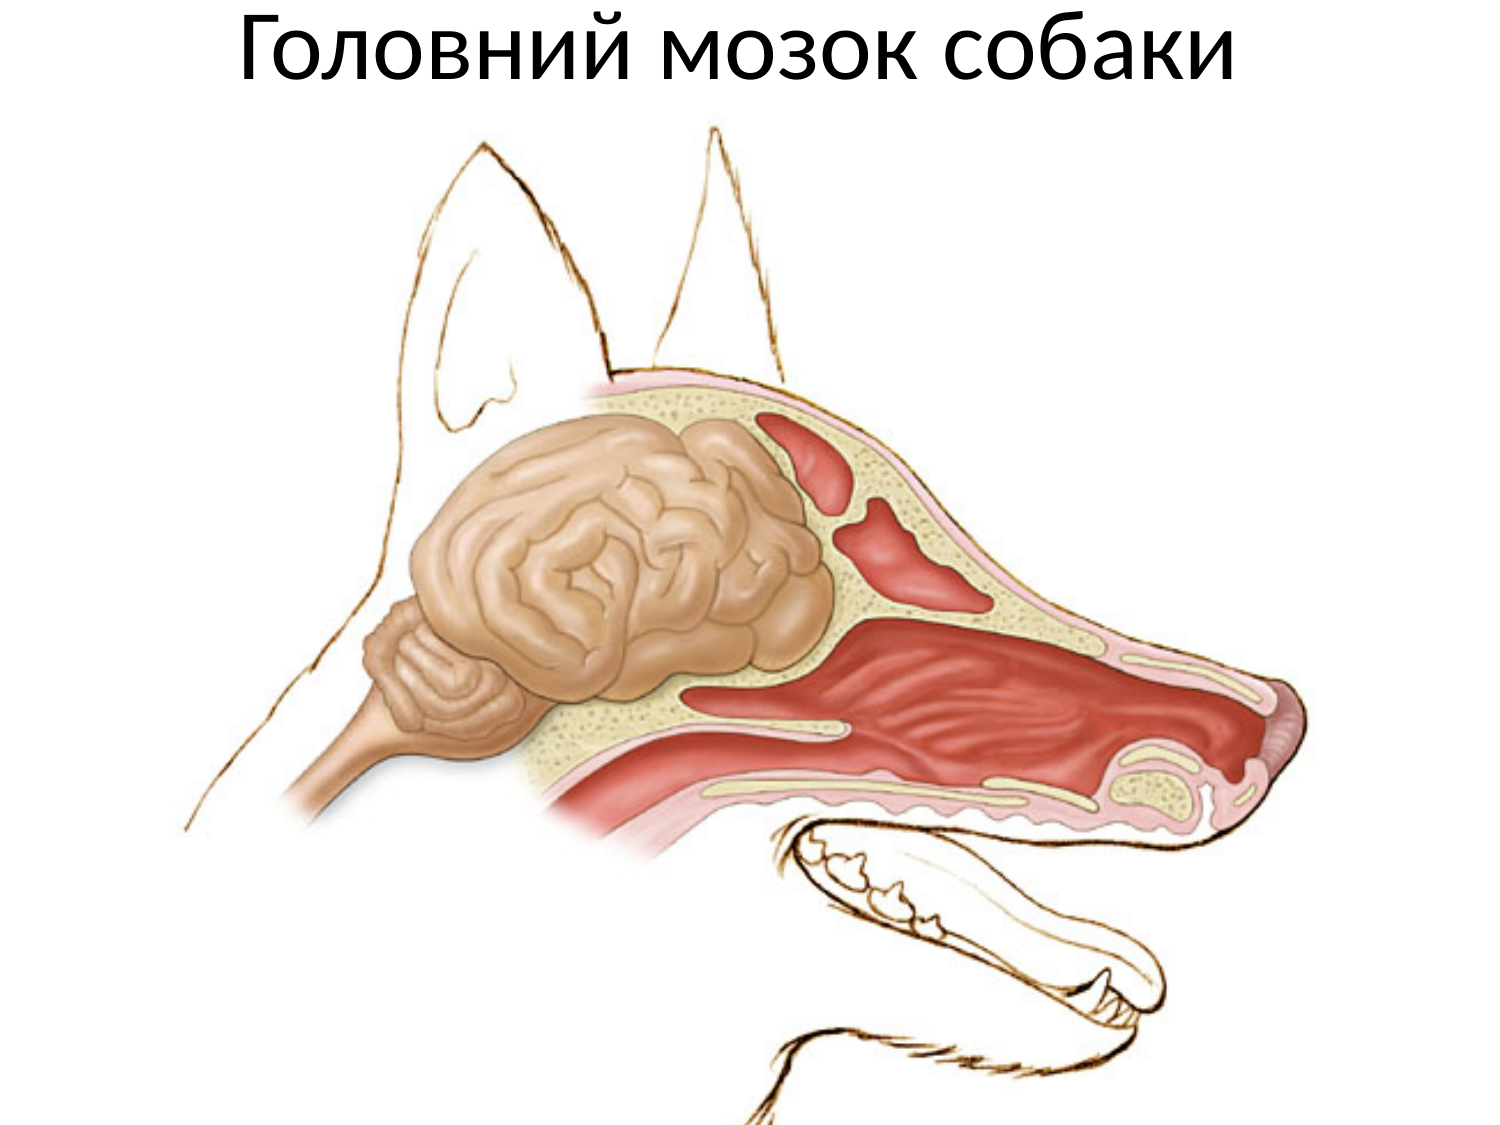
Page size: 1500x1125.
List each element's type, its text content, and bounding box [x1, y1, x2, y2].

picture [173, 113, 1327, 1125]
title Головний мозок собаки [75, 0, 1425, 79]
